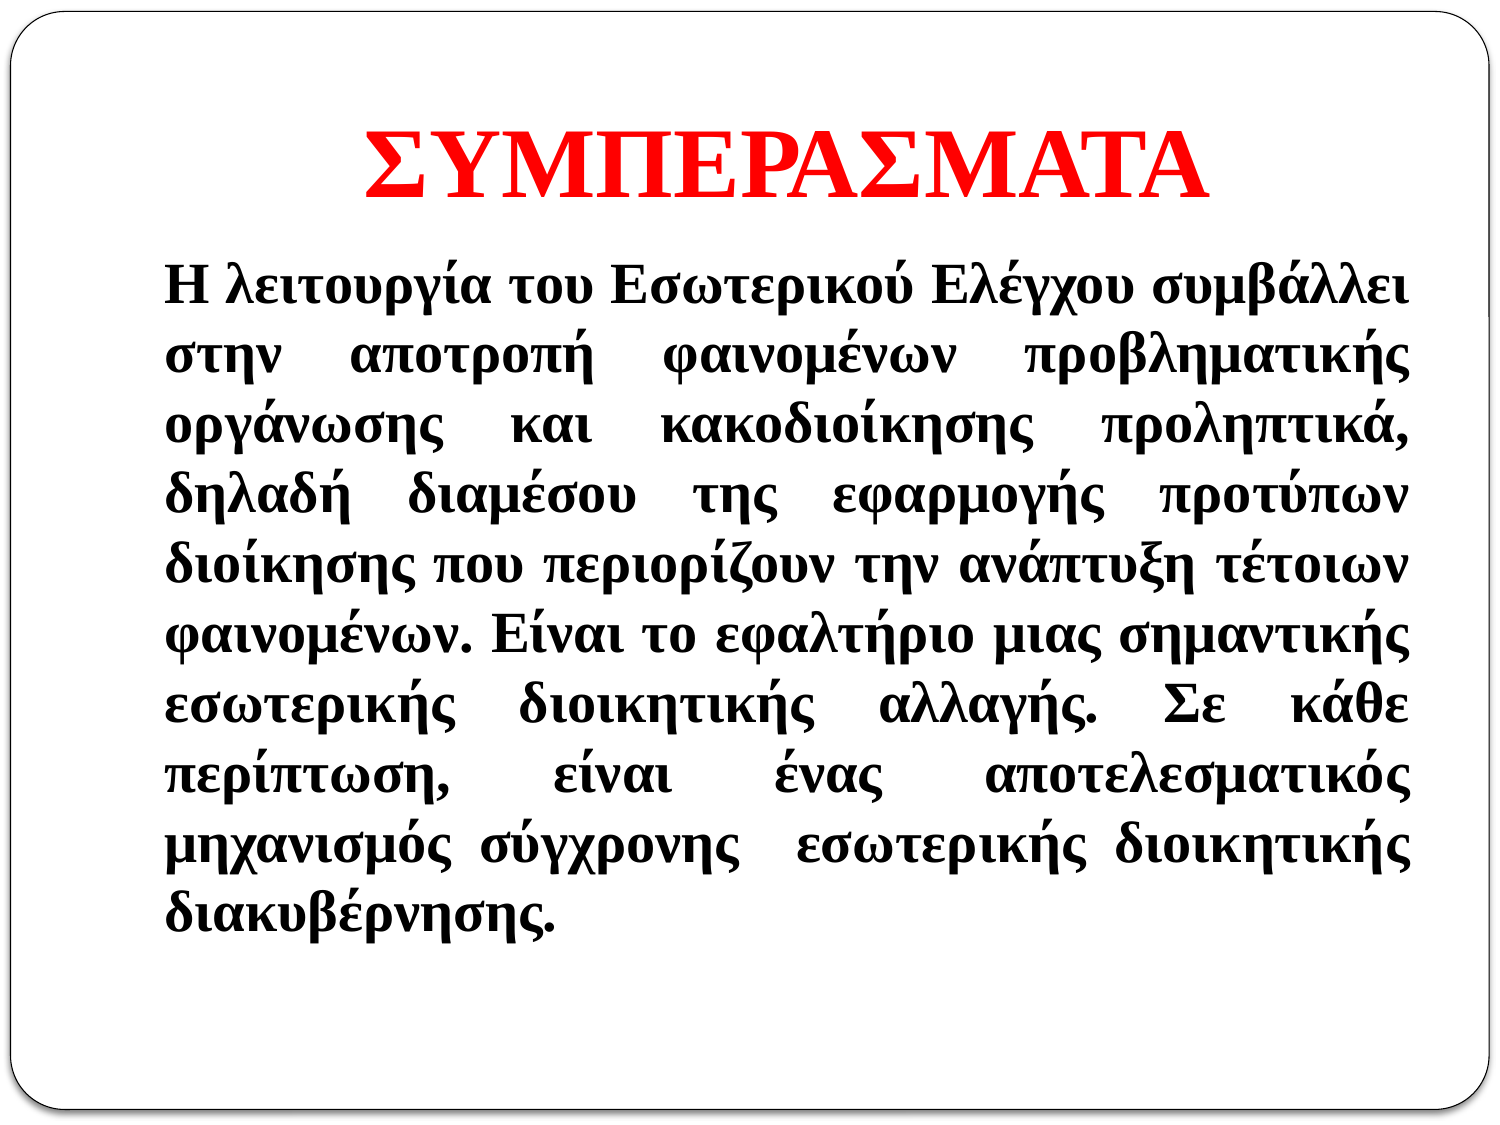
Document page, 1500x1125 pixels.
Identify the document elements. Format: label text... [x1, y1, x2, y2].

title ΣΥΜΠΕΡΑΣΜΑΤΑ [150, 45, 1425, 233]
list Η λειτουργία του Εσωτερικού Ελέγχου συμβάλλει στην αποτροπή φαινομένων προβληματικής οργάνωσης και κακοδιοίκησης προληπτικά, δηλαδή διαμέσου της εφαρμογής προτύπων διοίκησης που περιορίζουν την ανάπτυξη τέτοιων φαινομένων. Είναι το εφαλτήριο μιας σημαντικής εσωτερικής διοικητικής αλλαγής. Σε κάθε περίπτωση, είναι ένας αποτελεσματικός μηχανισμός σύγχρονης εσωτερικής διοικητικής διακυβέρνησης. [150, 237, 1425, 988]
